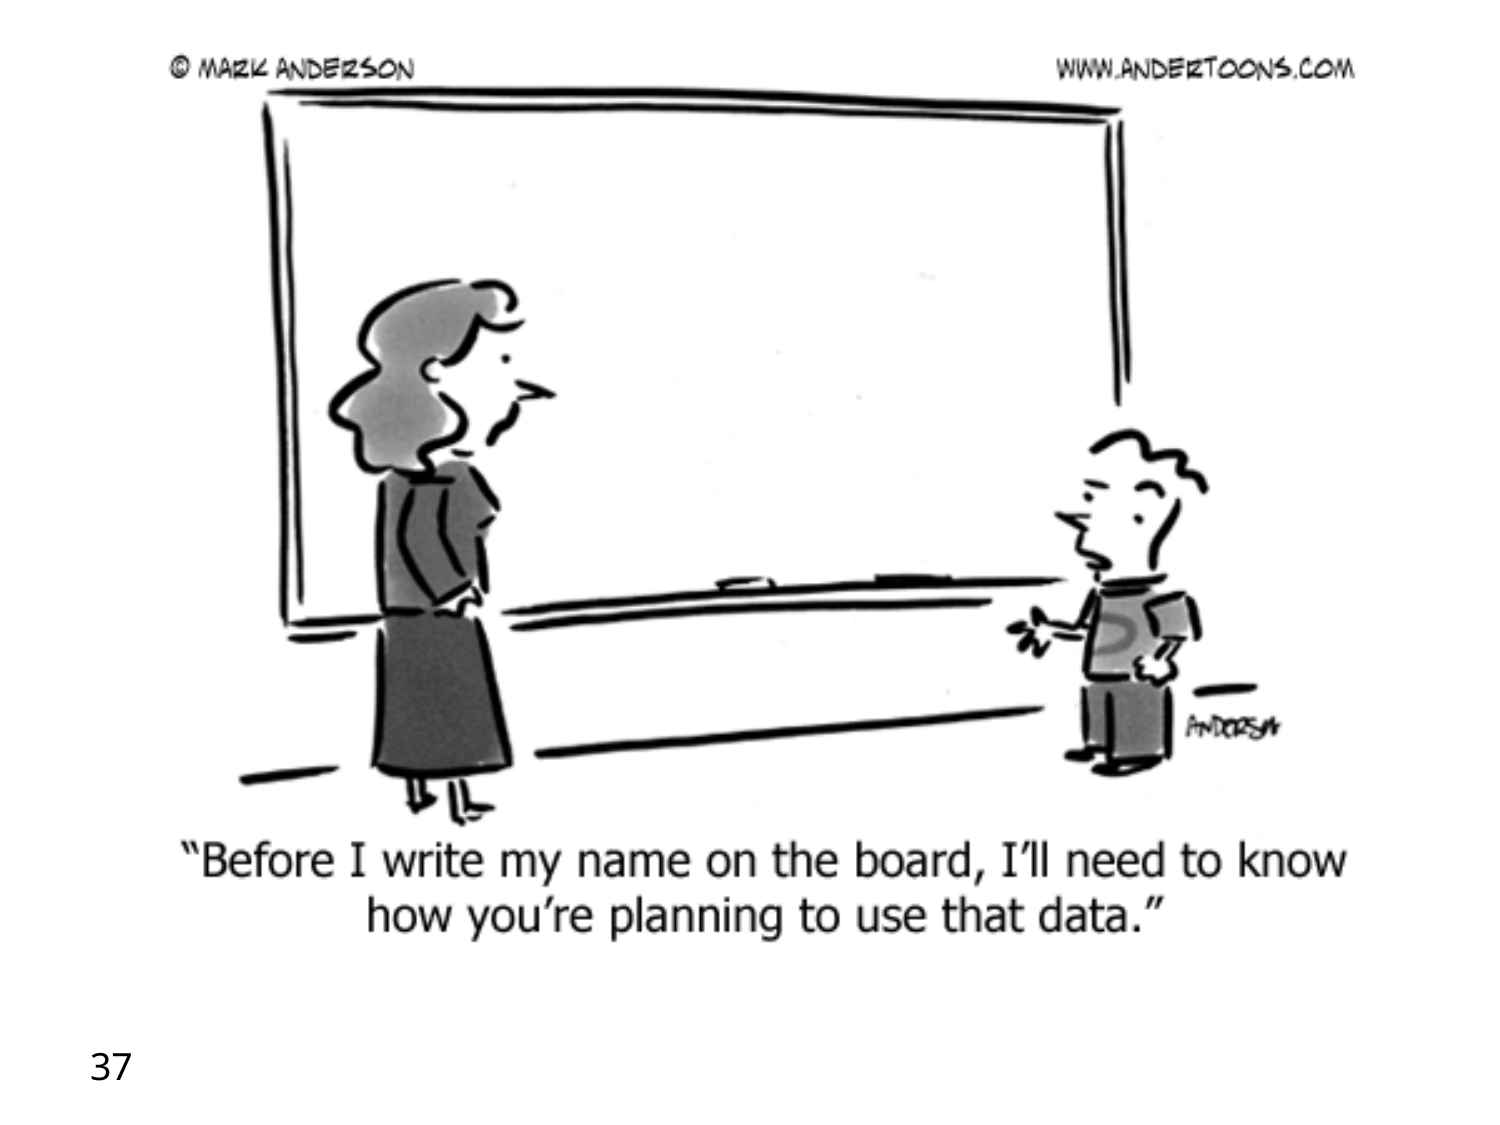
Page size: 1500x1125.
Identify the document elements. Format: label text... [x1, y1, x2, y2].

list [162, 49, 1363, 951]
slide_number 37 [75, 1038, 425, 1098]
